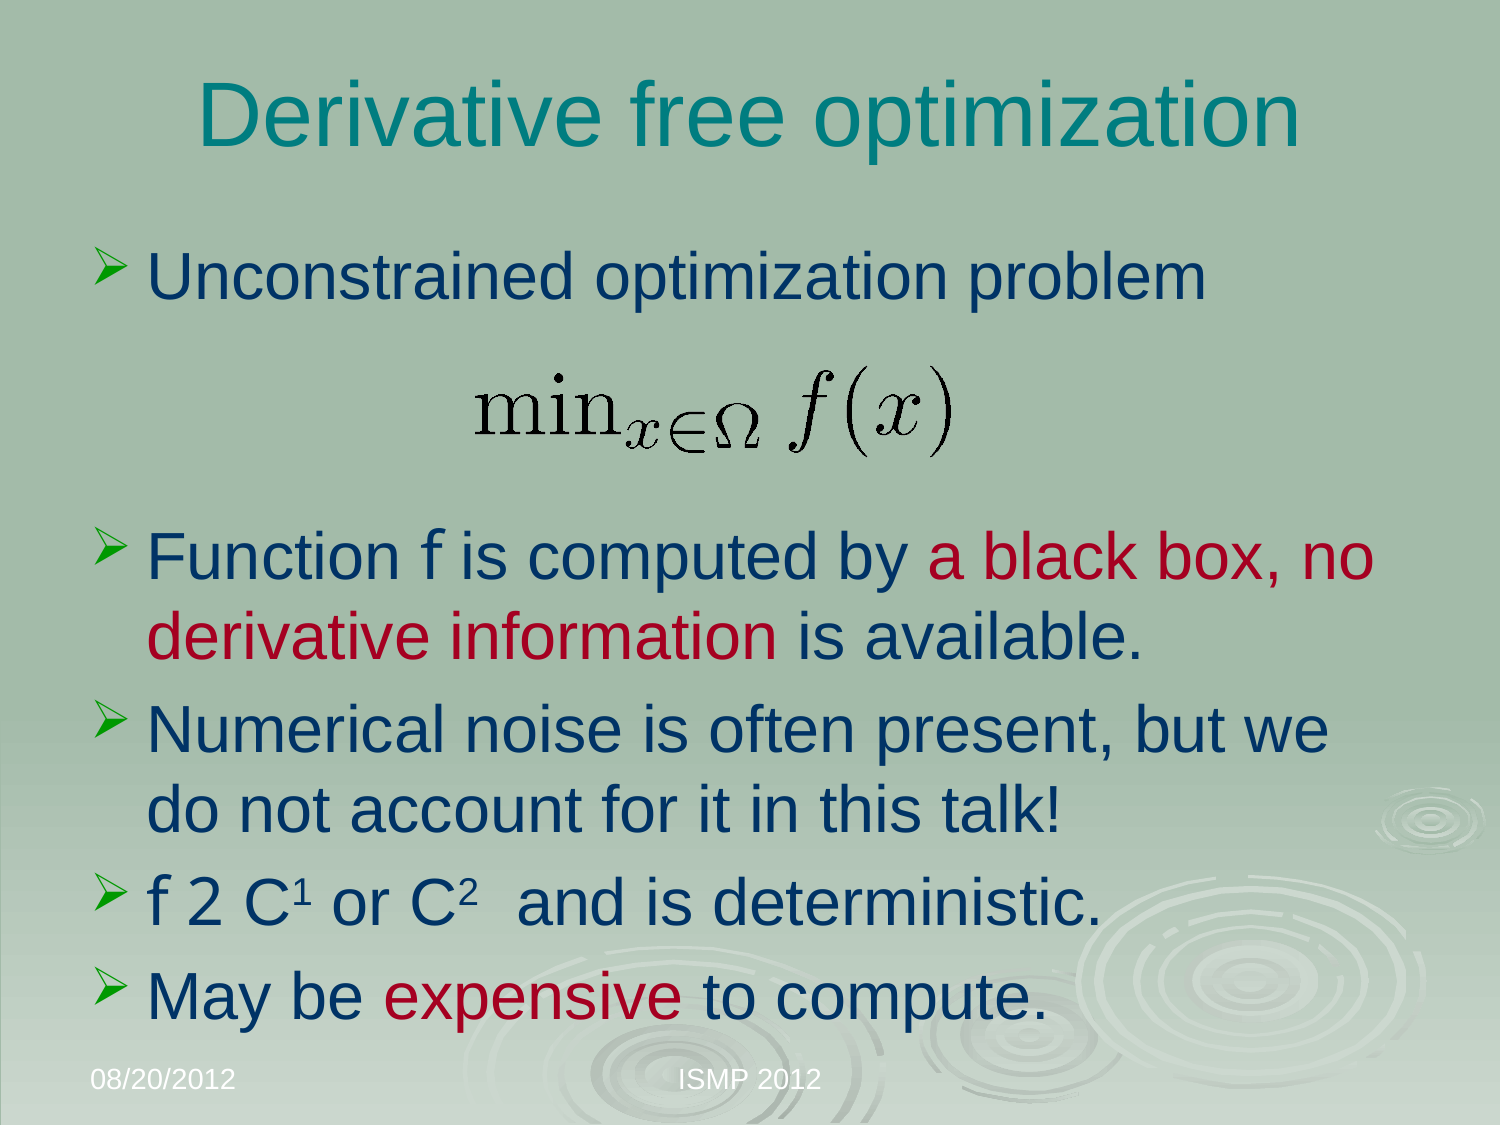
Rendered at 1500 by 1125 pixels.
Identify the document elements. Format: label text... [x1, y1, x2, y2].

title Derivative free optimization [75, 45, 1425, 174]
footer ISMP 2012 [512, 1068, 988, 1103]
list Unconstrained optimization problem Function f is computed by a black box, no derivative information is available. Numerical noise is often present, but we do not account for it in this talk! f 2 C1 or C2 and is deterministic. May be expensive to compute. [75, 225, 1425, 1068]
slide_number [75, 1068, 425, 1103]
picture [474, 363, 956, 464]
